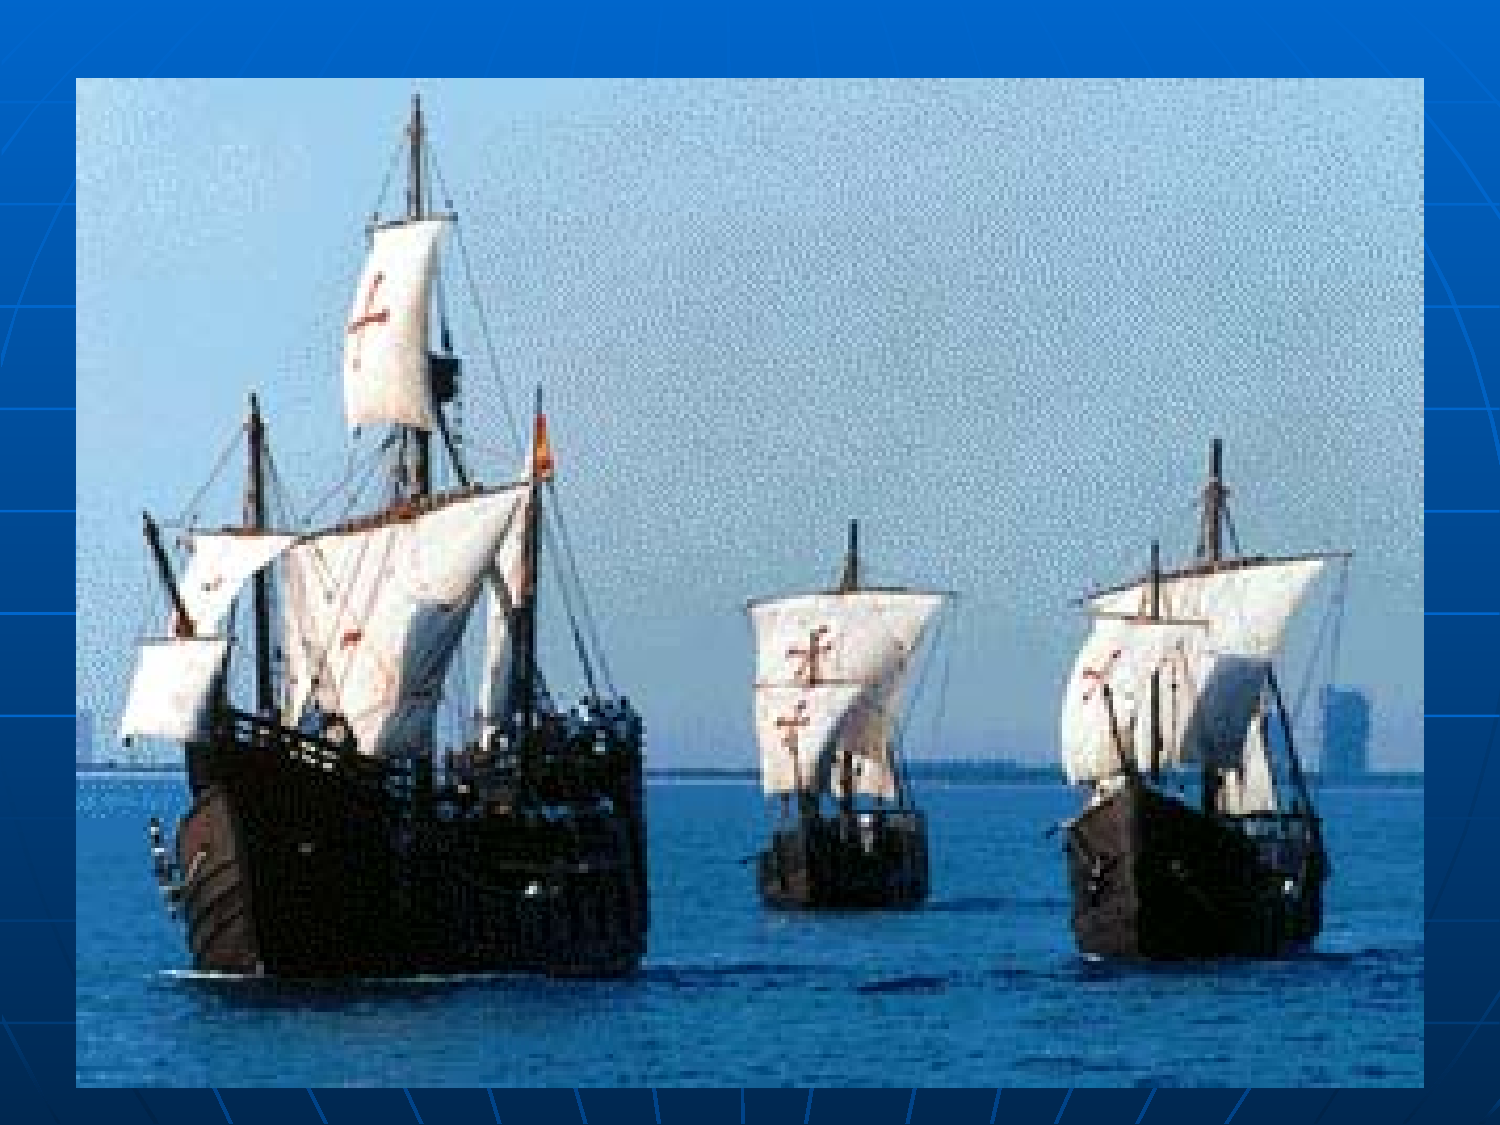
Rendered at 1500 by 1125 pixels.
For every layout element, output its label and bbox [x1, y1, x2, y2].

picture [76, 77, 1424, 1089]
